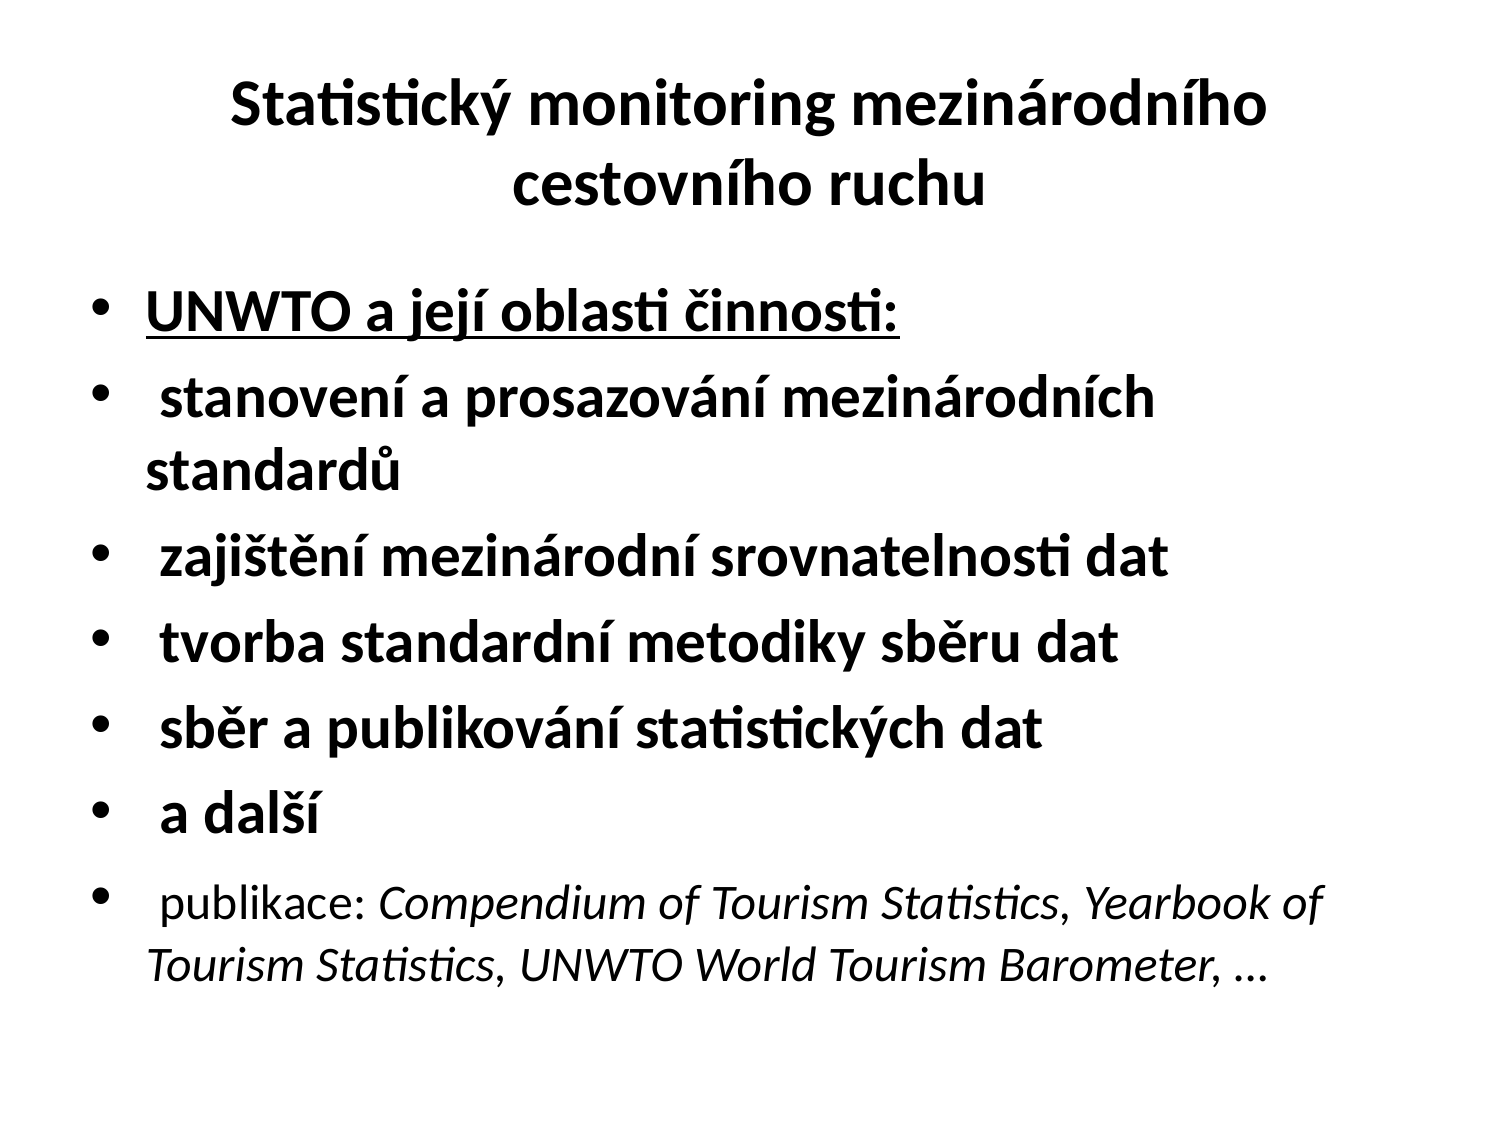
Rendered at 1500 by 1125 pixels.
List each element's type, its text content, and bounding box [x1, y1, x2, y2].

list UNWTO a její oblasti činnosti: stanovení a prosazování mezinárodních standardů zajištění mezinárodní srovnatelnosti dat tvorba standardní metodiky sběru dat sběr a publikování statistických dat a další publikace: Compendium of Tourism Statistics, Yearbook of Tourism Statistics, UNWTO World Tourism Barometer, … [74, 262, 1426, 1006]
title Statistický monitoring mezinárodního cestovního ruchu [74, 44, 1426, 233]
